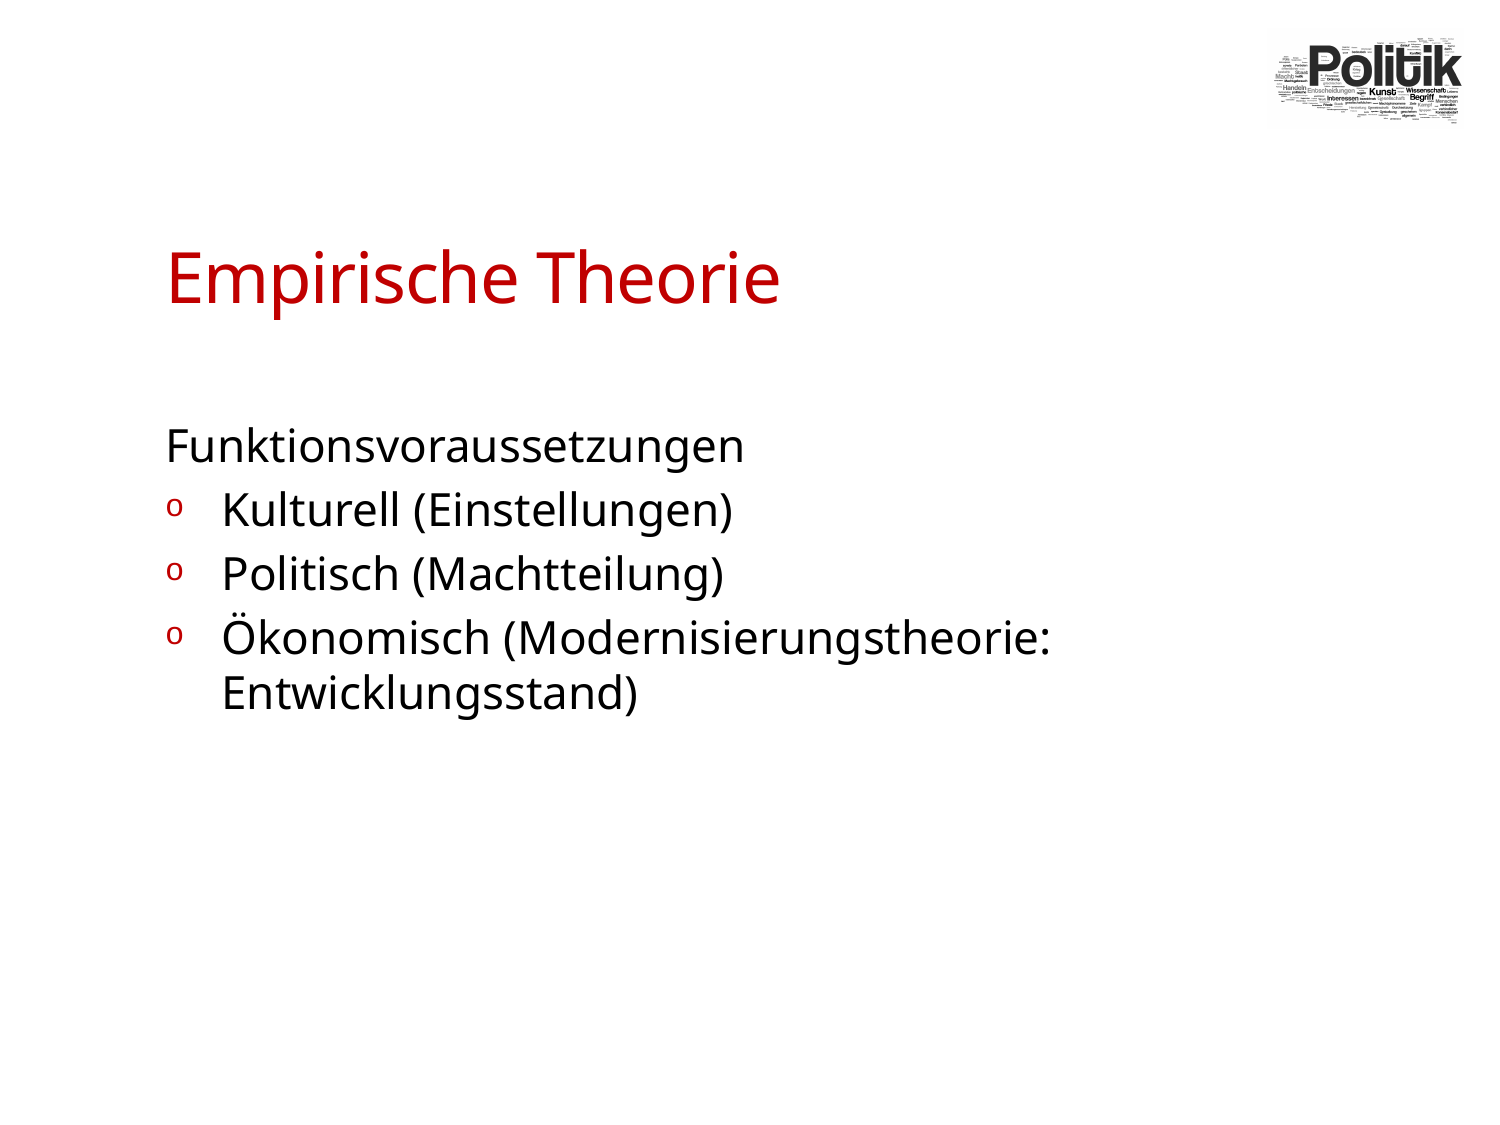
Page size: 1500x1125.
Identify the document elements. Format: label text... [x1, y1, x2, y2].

list Funktionsvoraussetzungen Kulturell (Einstellungen) Politisch (Machtteilung) Ökonomisch (Modernisierungstheorie: Entwicklungsstand) [150, 408, 1350, 1011]
title Empirische Theorie [150, 137, 1447, 325]
